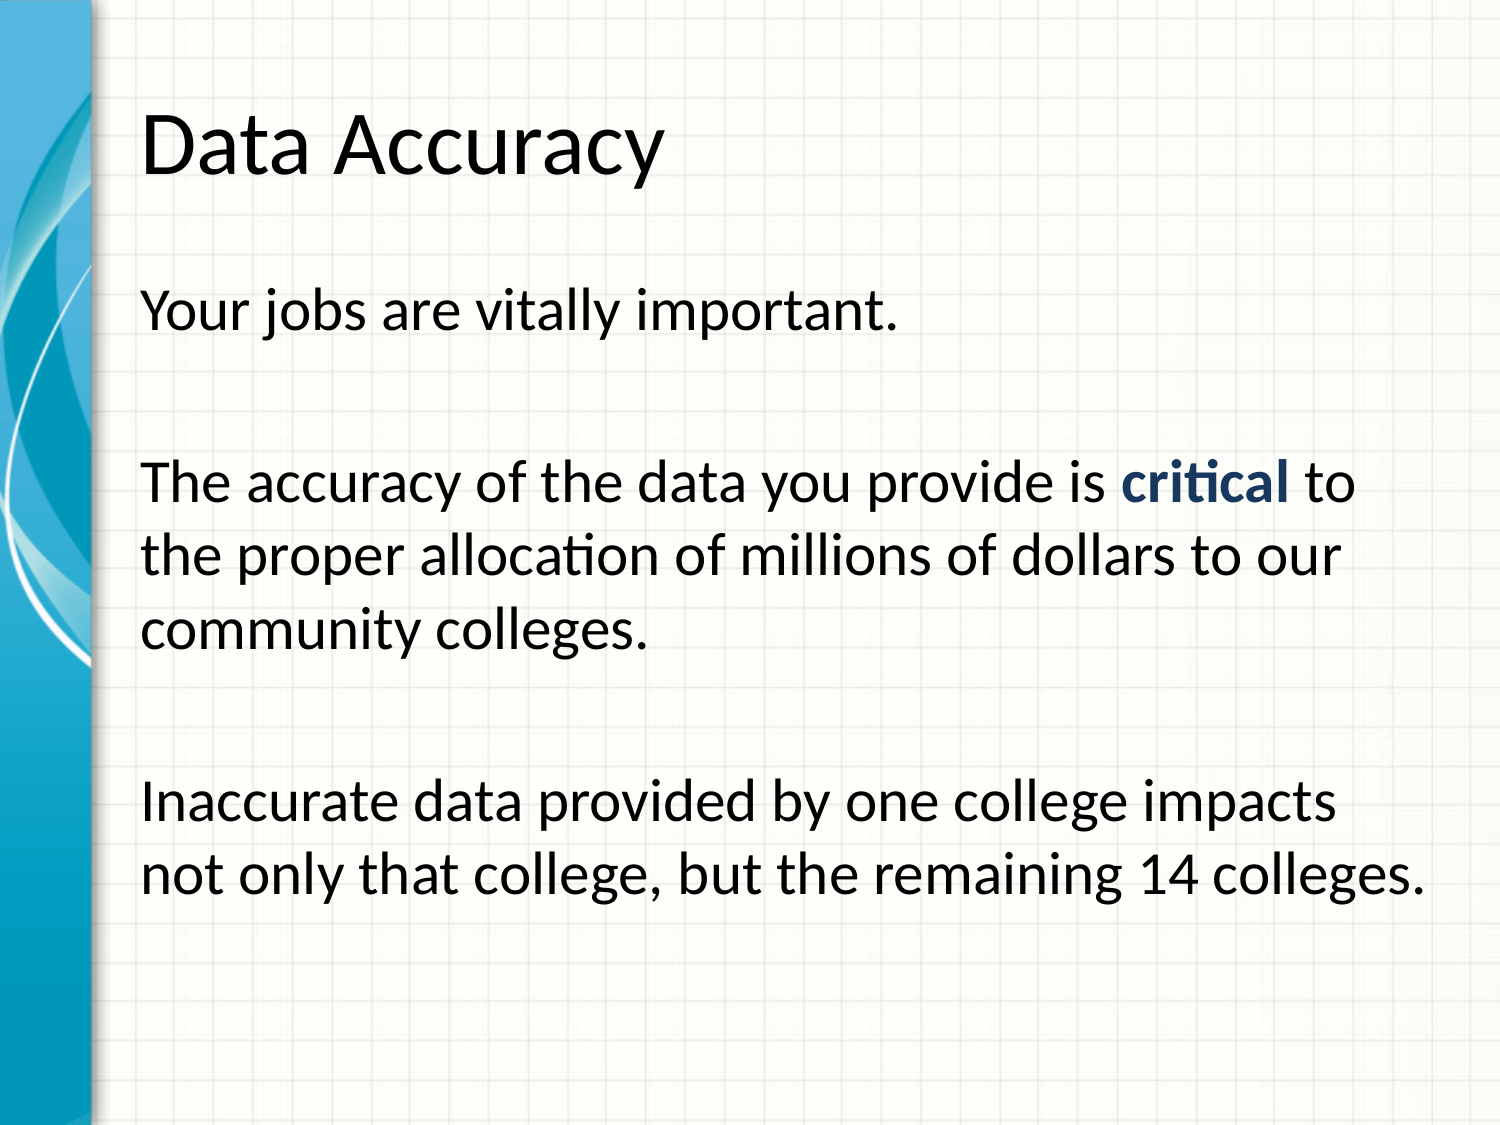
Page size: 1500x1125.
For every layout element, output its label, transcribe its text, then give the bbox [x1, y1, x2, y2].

title Data Accuracy [125, 44, 1450, 232]
picture [0, 0, 1500, 1125]
list Your jobs are vitally important. The accuracy of the data you provide is critical to the proper allocation of millions of dollars to our community colleges. Inaccurate data provided by one college impacts not only that college, but the remaining 14 colleges. [125, 261, 1450, 967]
